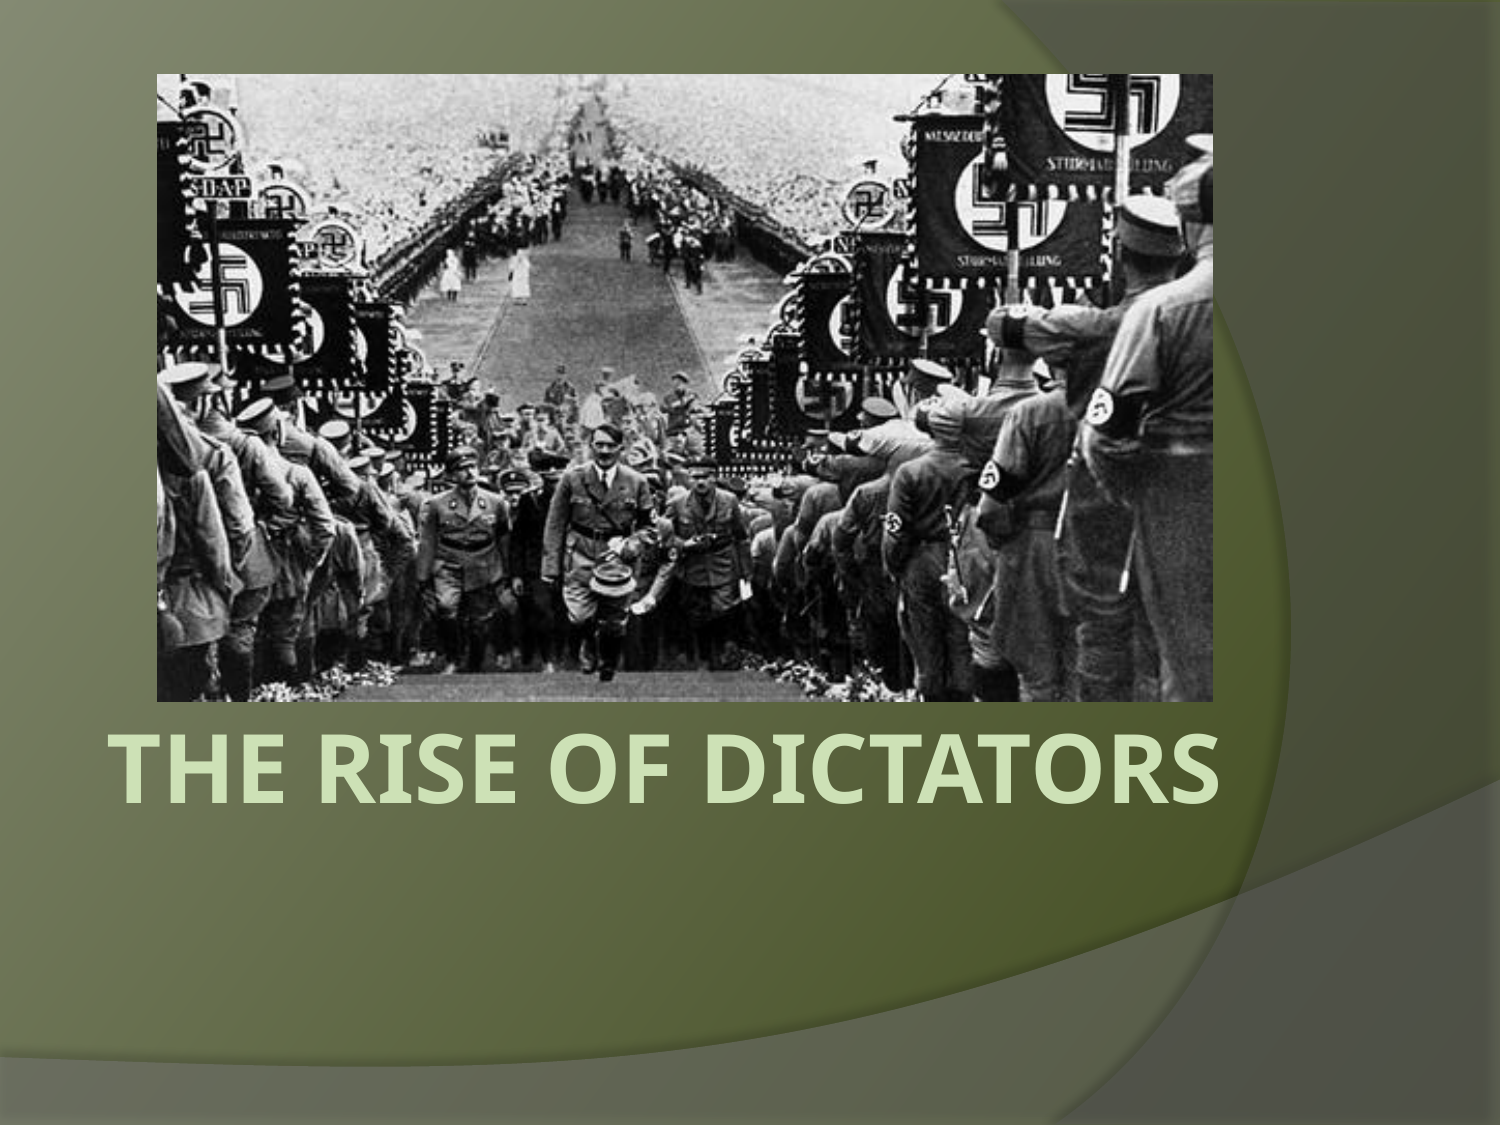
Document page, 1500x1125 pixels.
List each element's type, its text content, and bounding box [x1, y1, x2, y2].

picture [156, 74, 1213, 703]
title The Rise of Dictators [0, 699, 1230, 1078]
